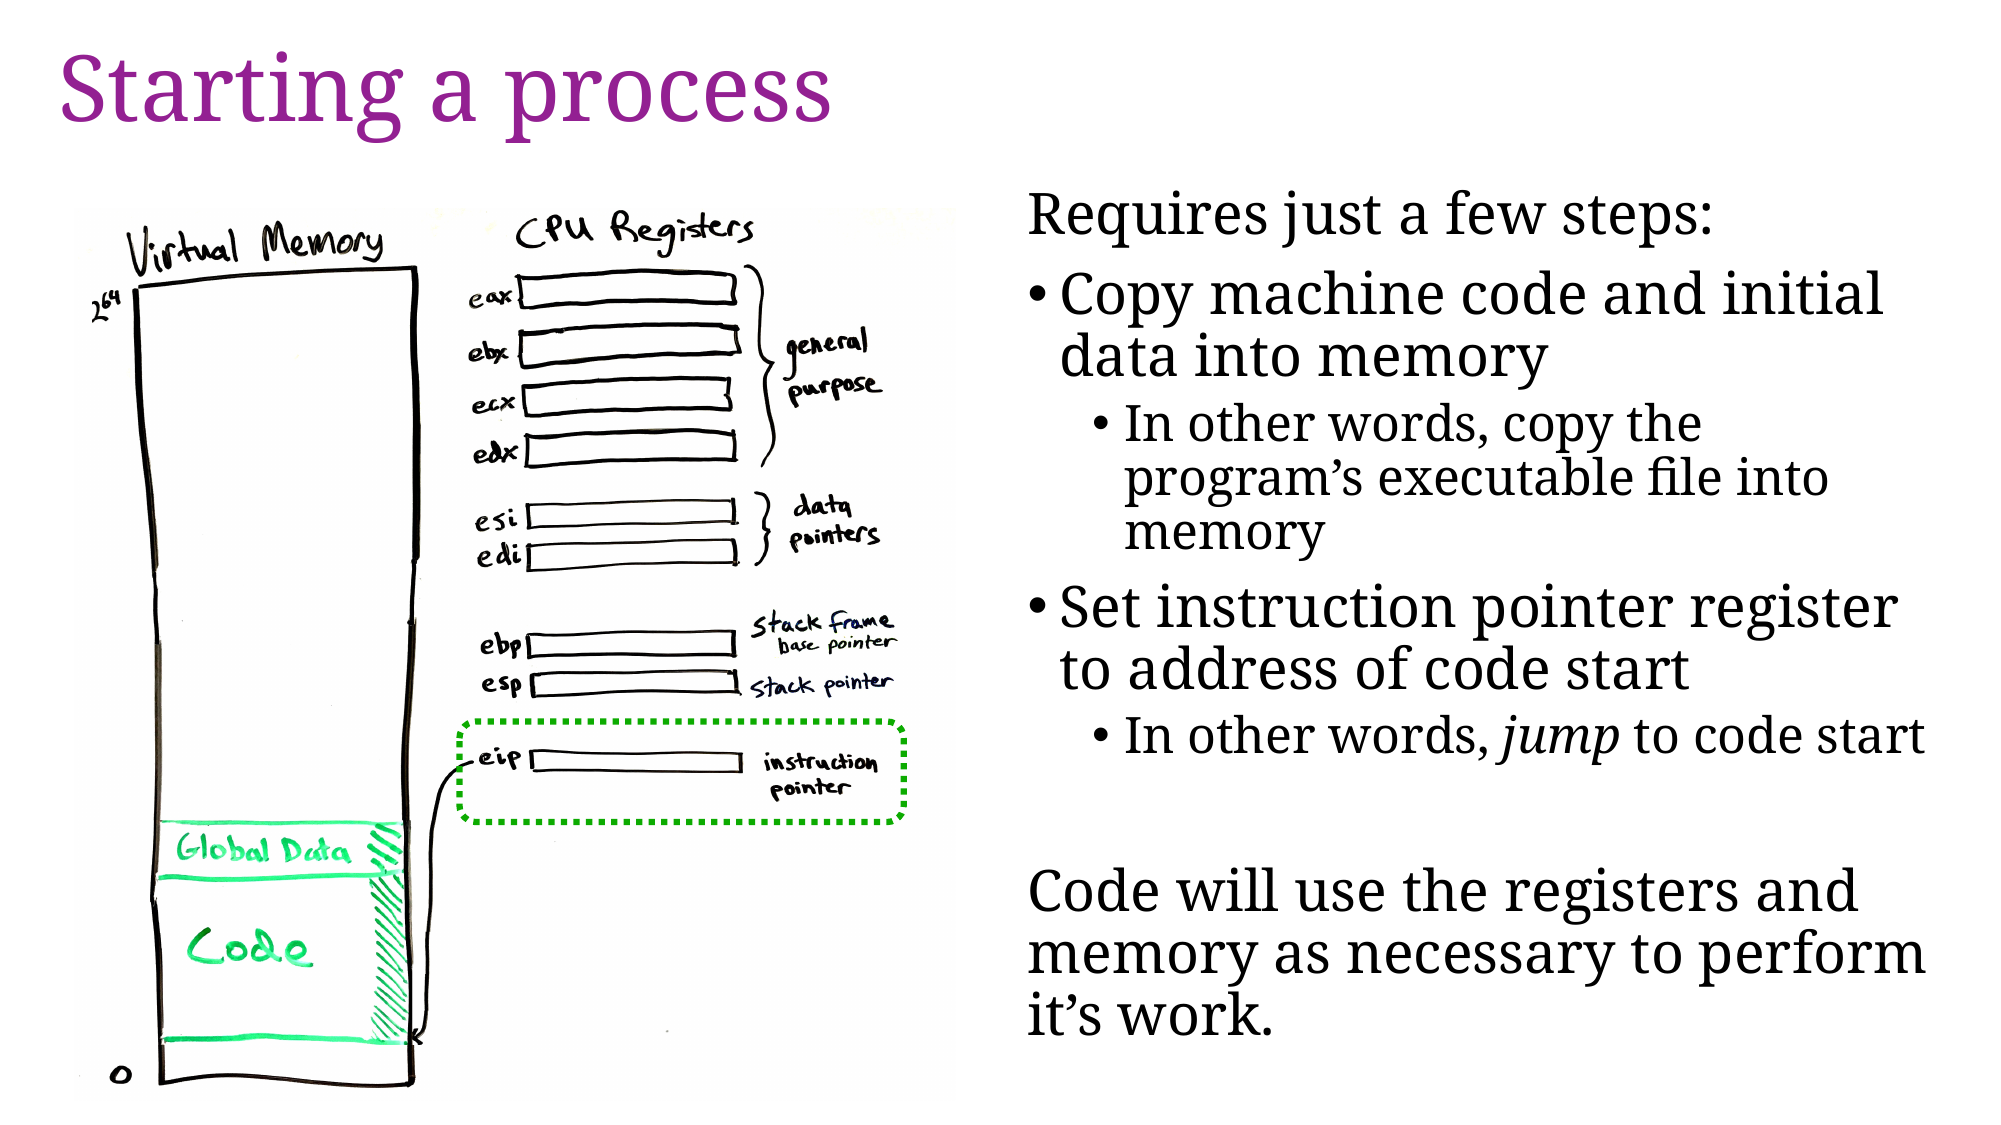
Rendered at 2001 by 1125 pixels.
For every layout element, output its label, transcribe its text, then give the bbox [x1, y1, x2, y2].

list Requires just a few steps: Copy machine code and initial data into memory In other words, copy the program’s executable file into memory Set instruction pointer register to address of code start In other words, jump to code start Code will use the registers and memory as necessary to perform it’s work. [1012, 177, 1953, 1101]
title Starting a process [43, 25, 1953, 158]
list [74, 208, 956, 1101]
